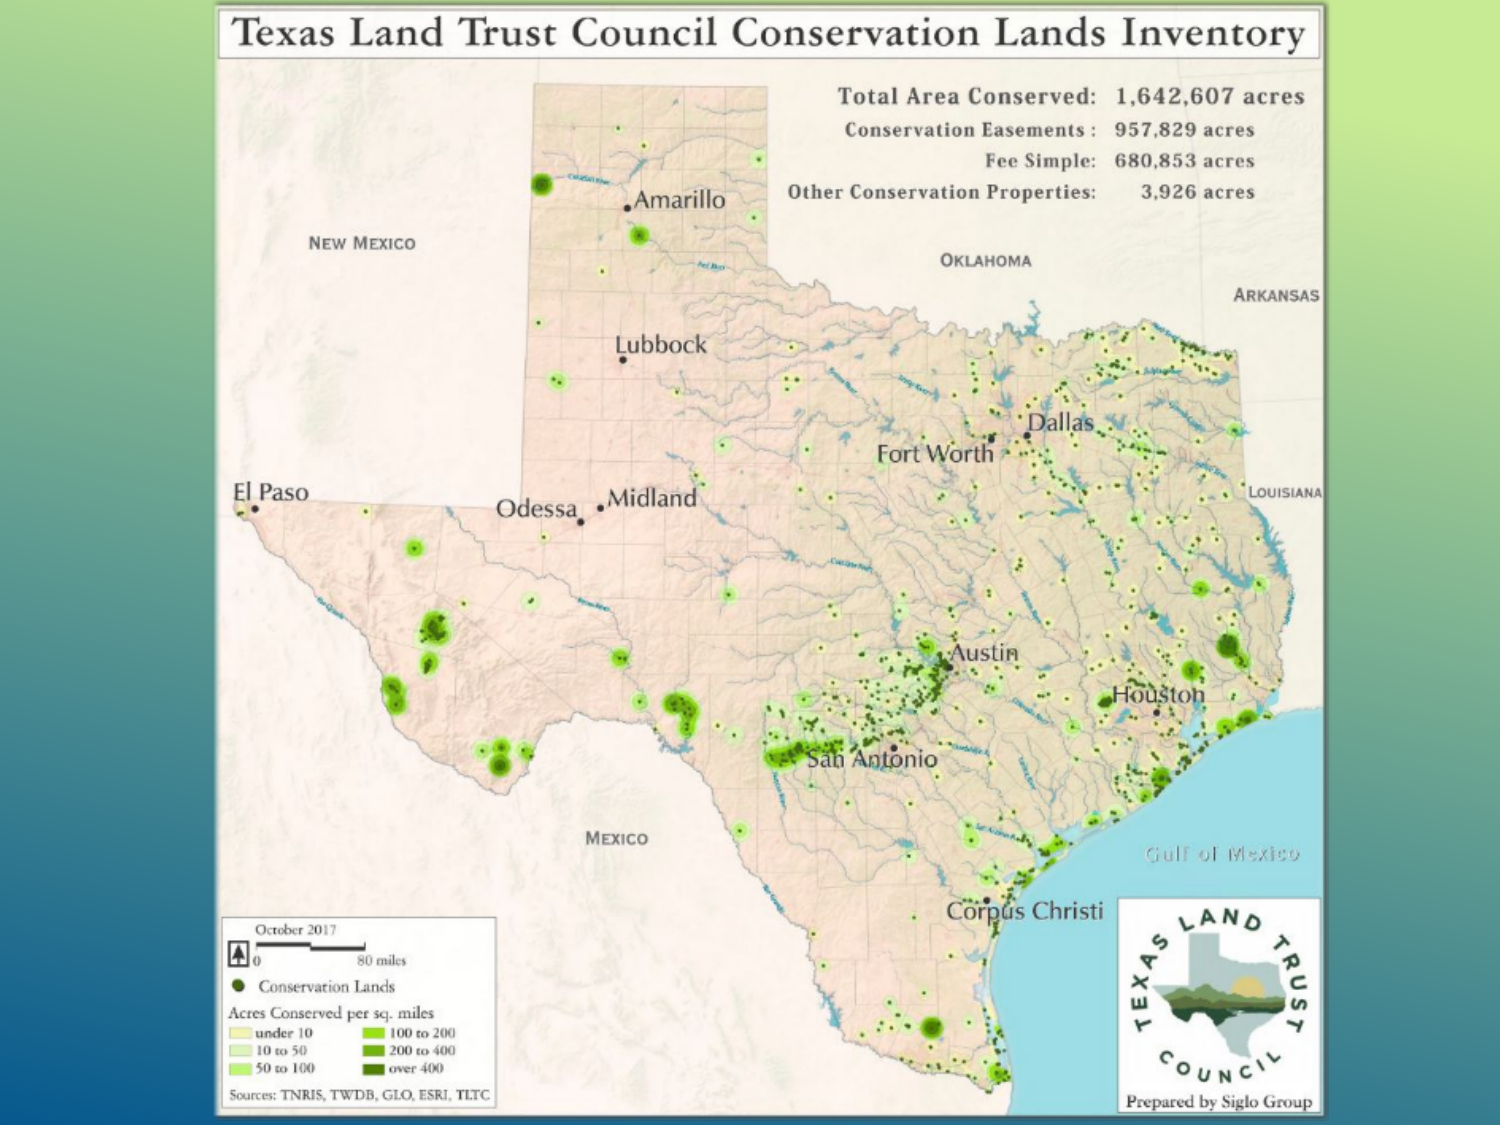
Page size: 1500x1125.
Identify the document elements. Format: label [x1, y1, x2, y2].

picture [212, 0, 1334, 1125]
